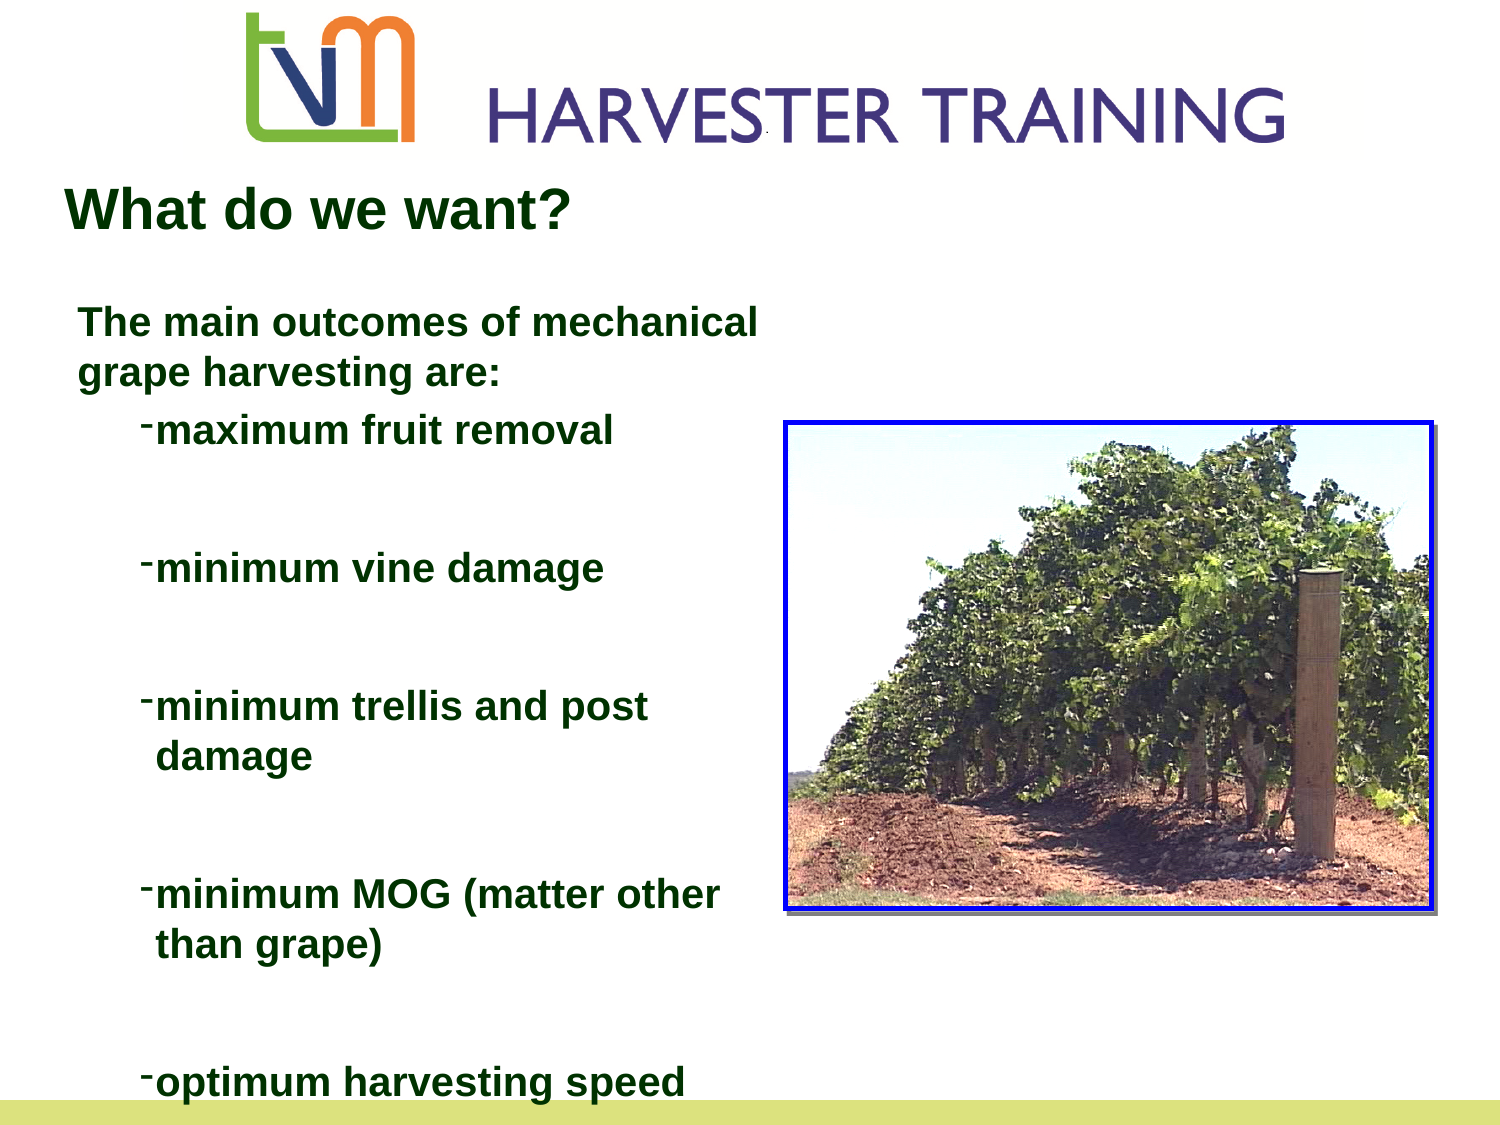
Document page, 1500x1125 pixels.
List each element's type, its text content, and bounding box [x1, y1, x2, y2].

list The main outcomes of mechanical grape harvesting are: maximum fruit removal minimum vine damage minimum trellis and post damage minimum MOG (matter other than grape) optimum harvesting speed [61, 286, 788, 901]
picture [787, 424, 1430, 907]
text_box [0, 0, 1500, 173]
title What do we want? [49, 173, 1326, 301]
picture [182, 0, 1365, 160]
